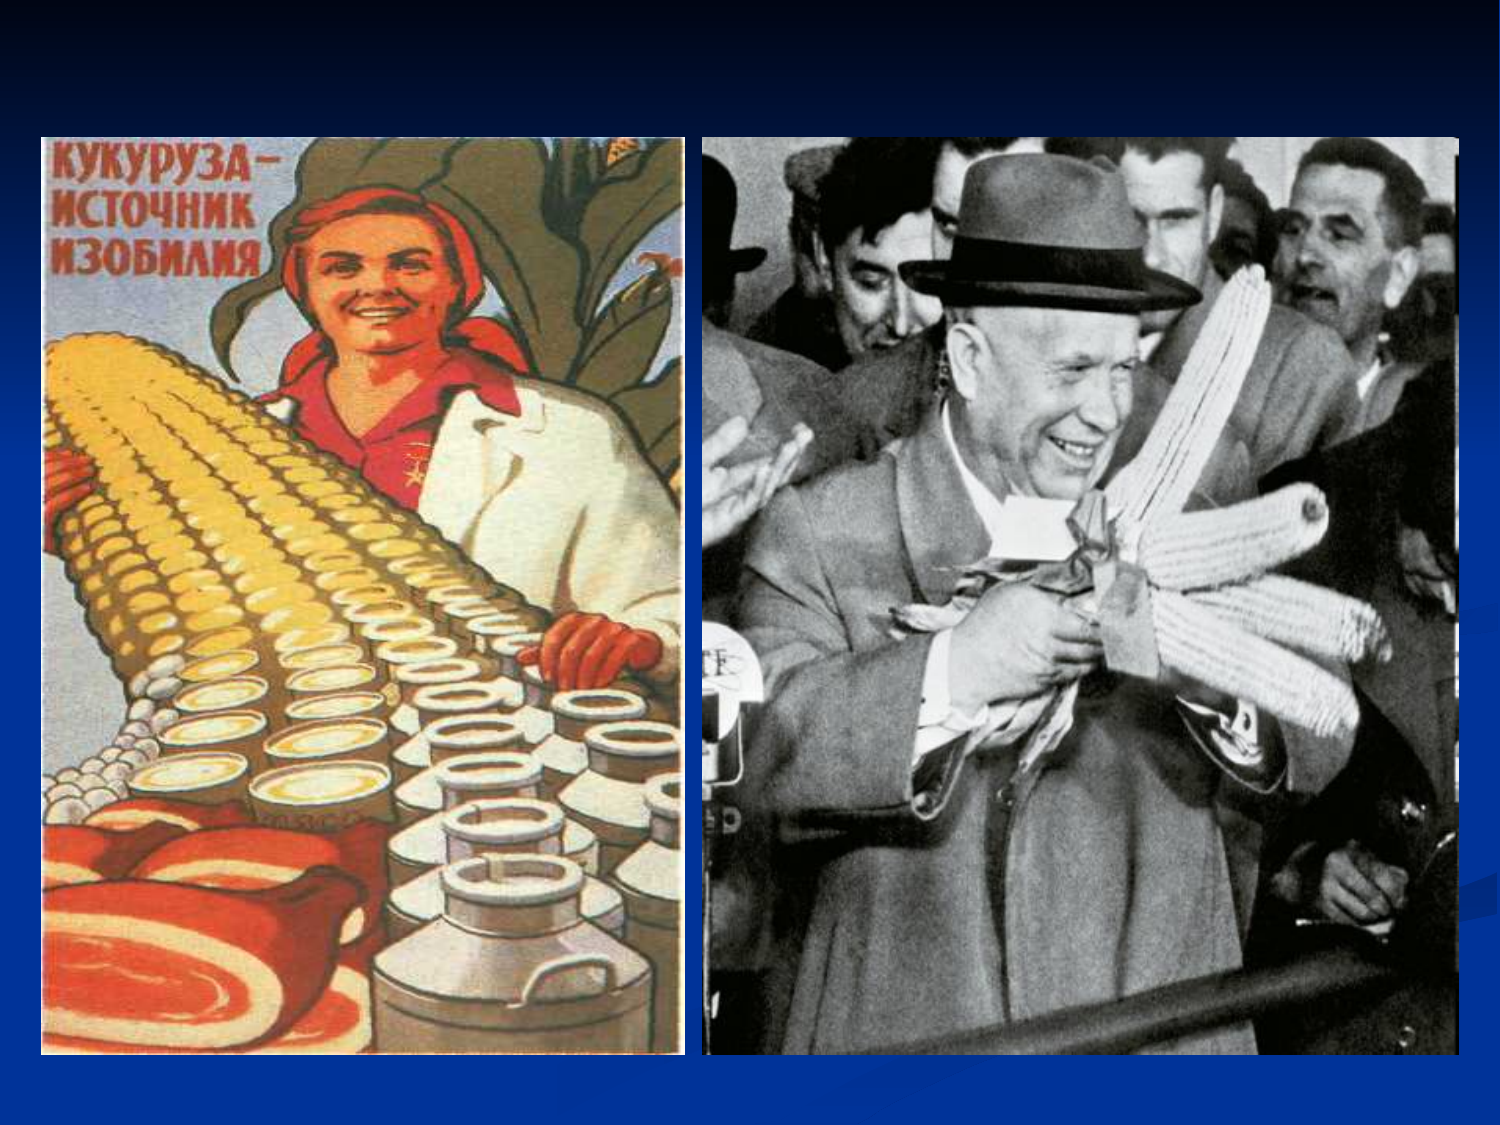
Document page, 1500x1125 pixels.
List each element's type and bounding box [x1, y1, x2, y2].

picture [702, 137, 1459, 1055]
picture [41, 137, 685, 1055]
